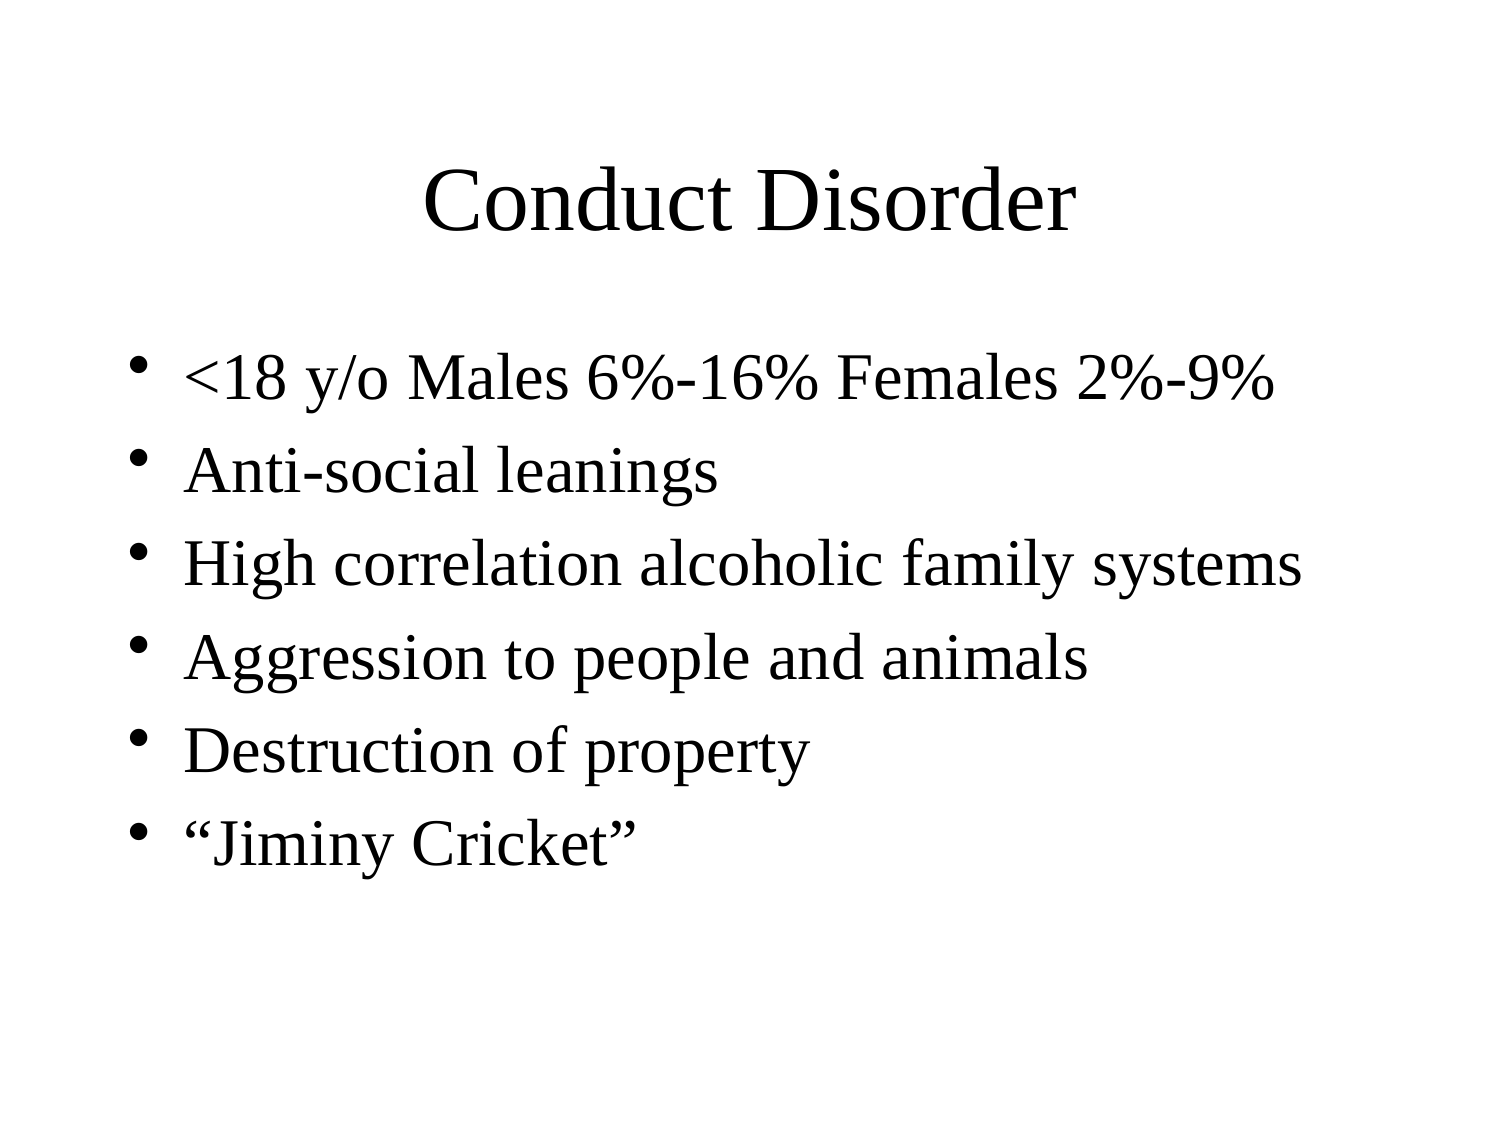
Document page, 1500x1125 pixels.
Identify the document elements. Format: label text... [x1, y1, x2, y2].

title Conduct Disorder [112, 99, 1388, 288]
list <18 y/o Males 6%-16% Females 2%-9% Anti-social leanings High correlation alcoholic family systems Aggression to people and animals Destruction of property “Jiminy Cricket” [112, 324, 1388, 1000]
